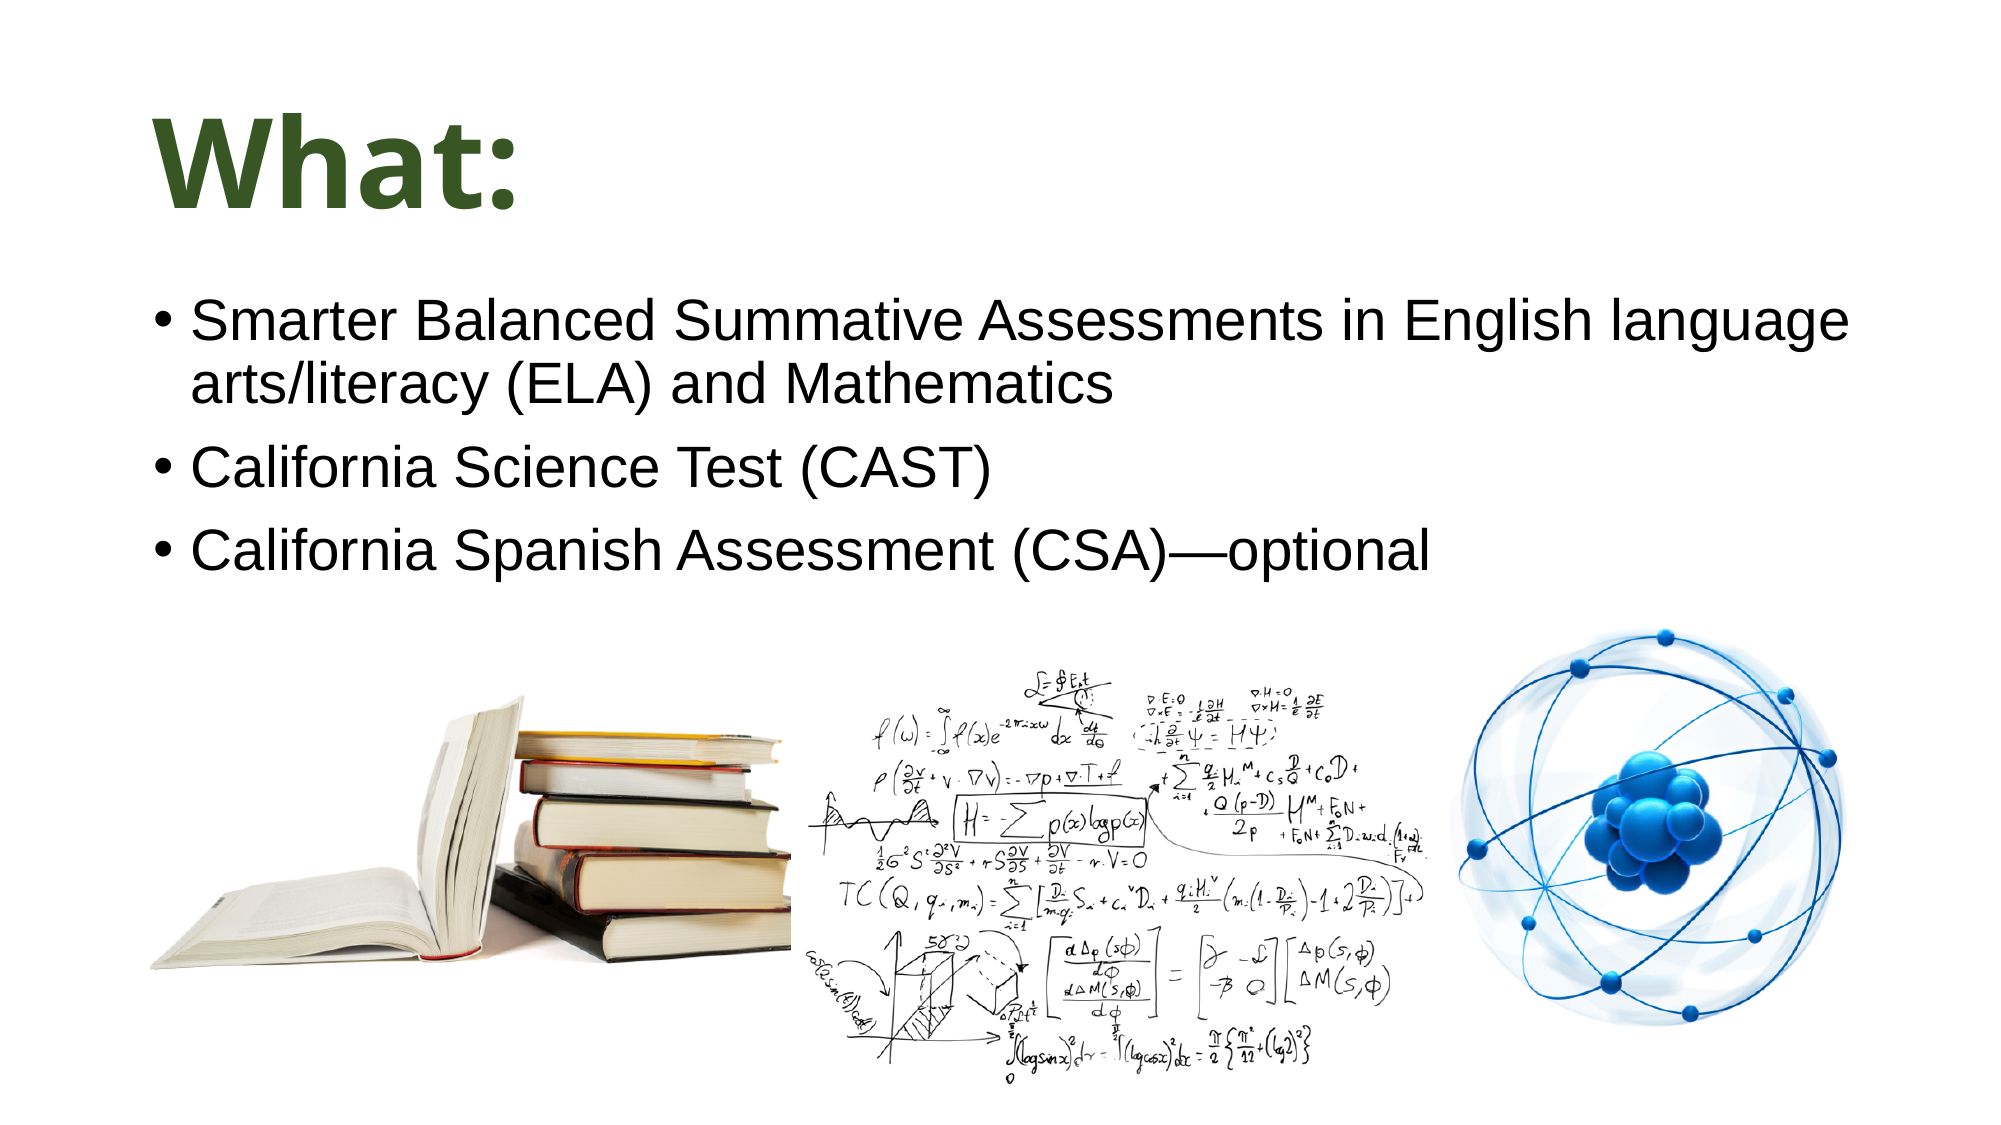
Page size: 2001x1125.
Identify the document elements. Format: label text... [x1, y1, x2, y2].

title What: [137, 59, 1863, 278]
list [136, 612, 1862, 1101]
list Smarter Balanced Summative Assessments in English language arts/literacy (ELA) and Mathematics California Science Test (CAST) California Spanish Assessment (CSA)—optional [138, 282, 2000, 613]
